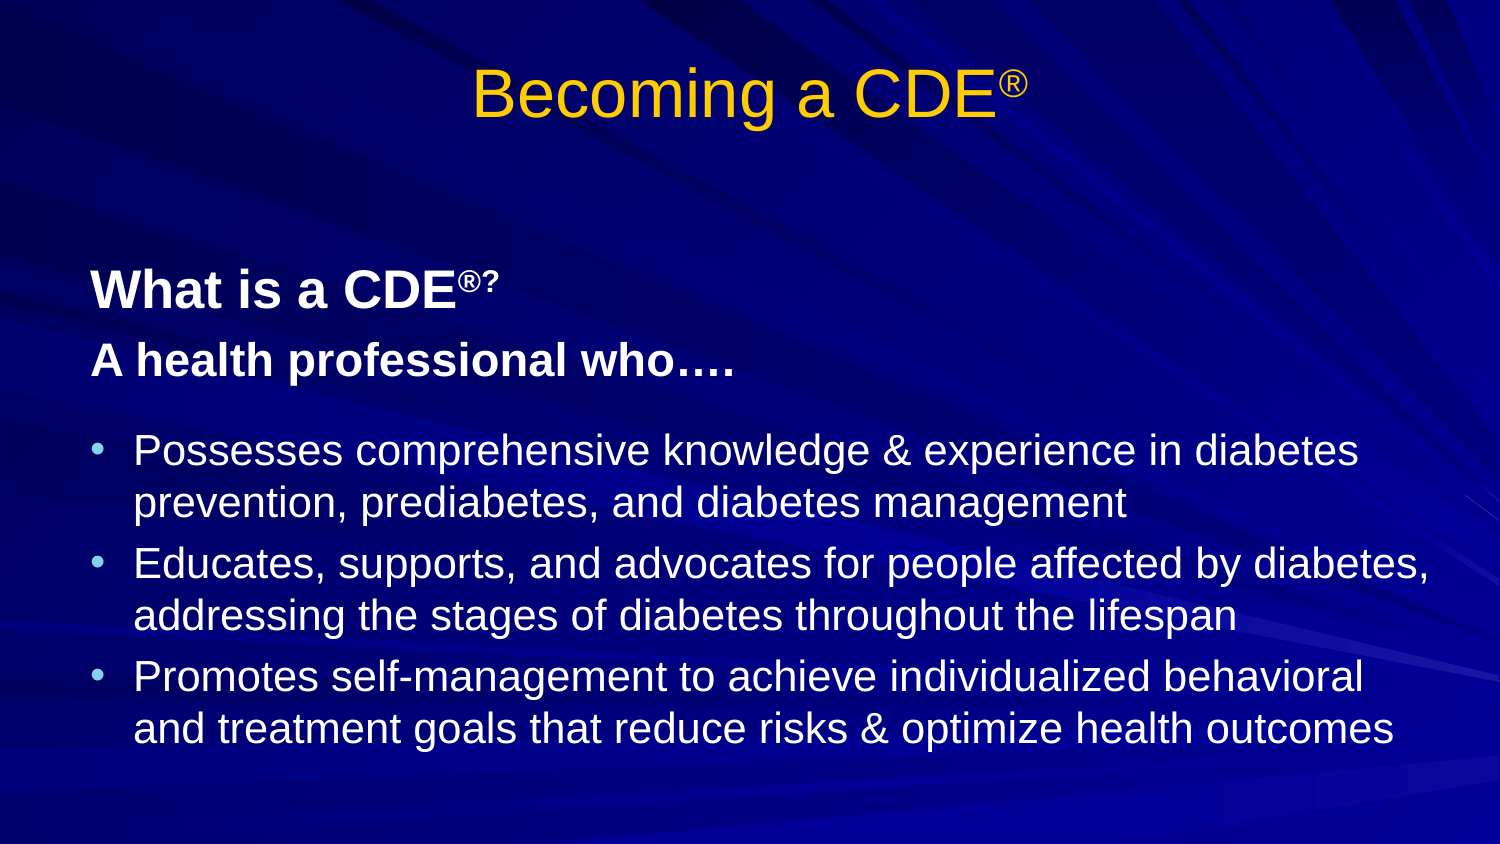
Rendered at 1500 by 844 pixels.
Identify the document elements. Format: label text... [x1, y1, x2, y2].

title Becoming a CDE® [74, 33, 1426, 148]
list What is a CDE®? A health professional who…. Possesses comprehensive knowledge & experience in diabetes prevention, prediabetes, and diabetes management Educates, supports, and advocates for people affected by diabetes, addressing the stages of diabetes throughout the lifespan Promotes self-management to achieve individualized behavioral and treatment goals that reduce risks & optimize health outcomes [74, 246, 1451, 785]
